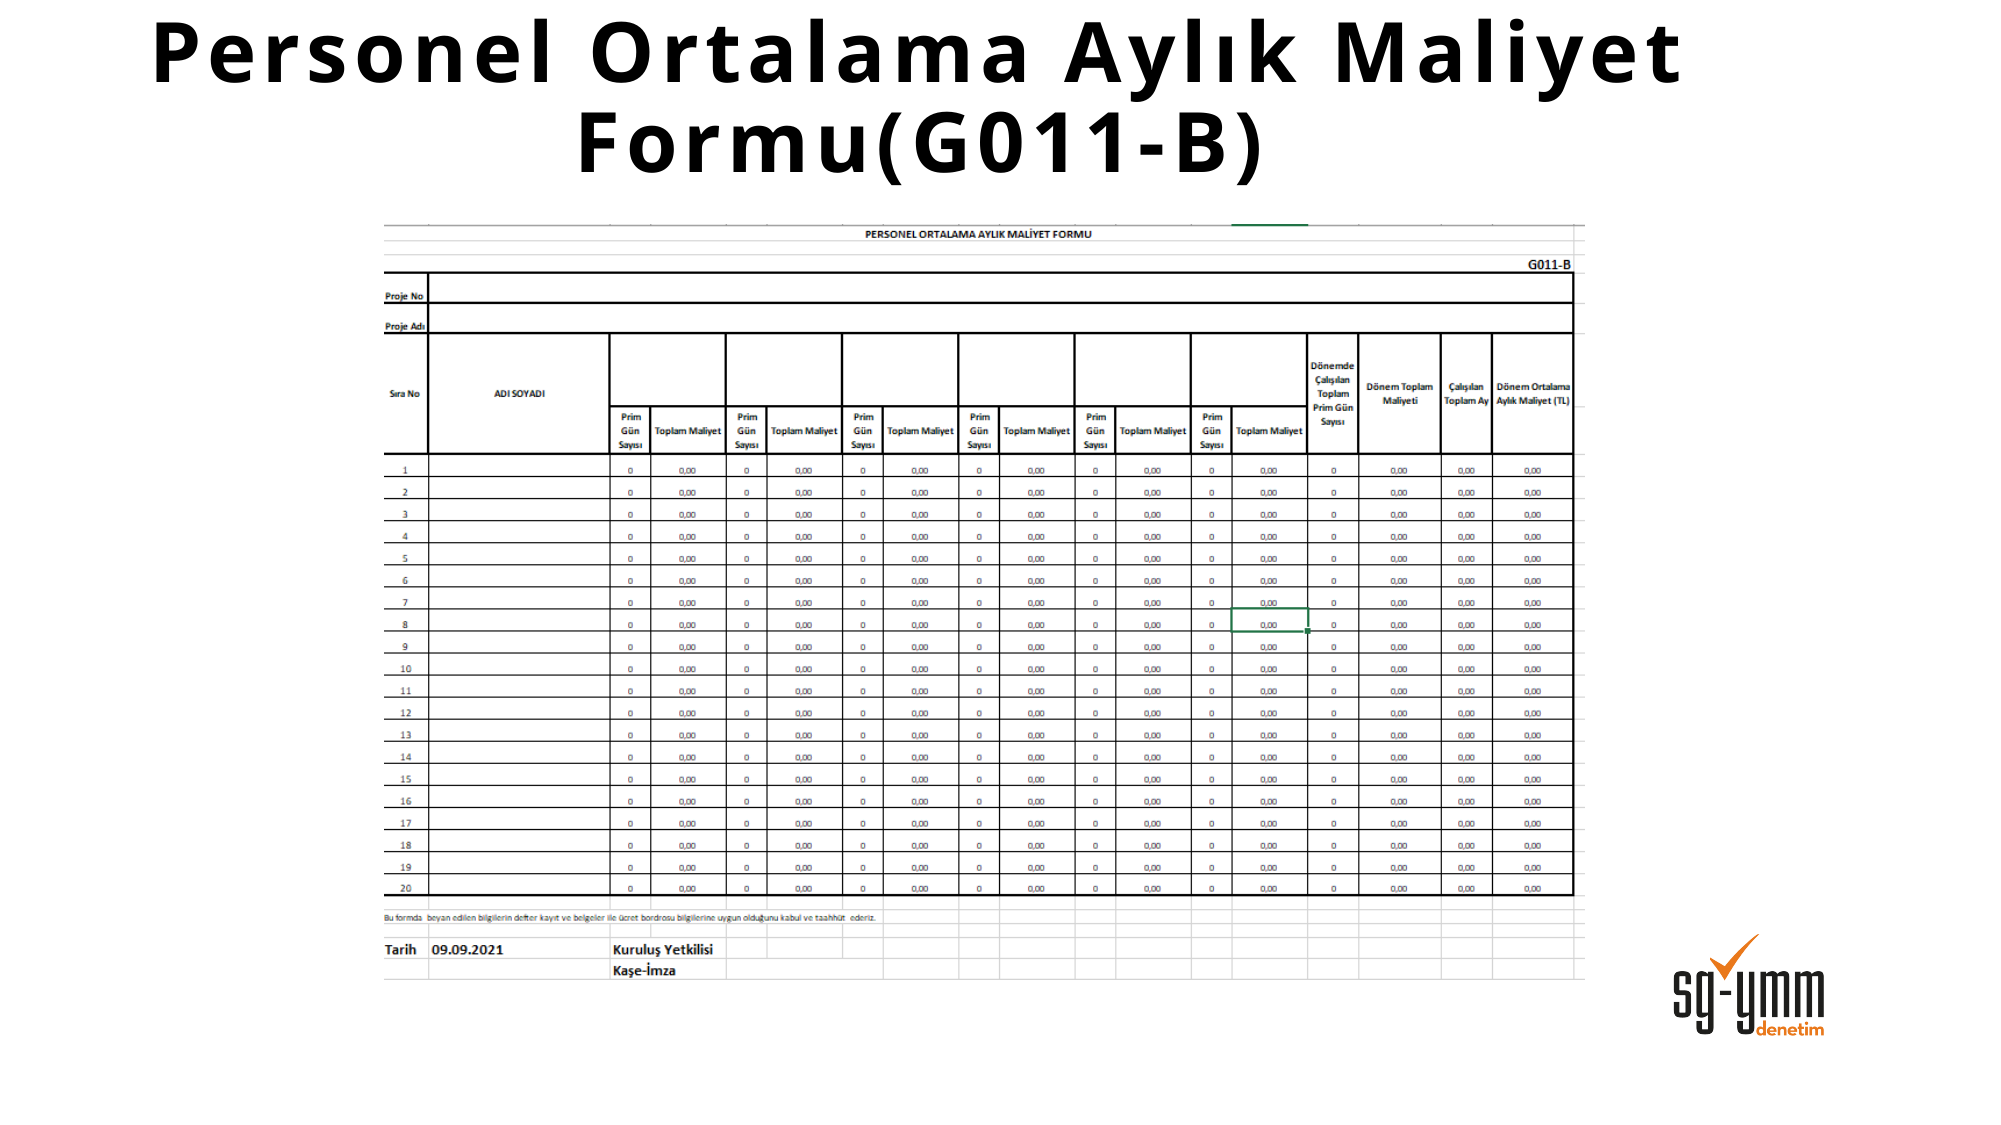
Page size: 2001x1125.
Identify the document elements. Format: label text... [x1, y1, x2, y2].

picture [384, 224, 1585, 980]
text_box Personel Ortalama Aylık Maliyet Formu(G011-B) [61, 30, 1777, 171]
picture [1673, 934, 1825, 1037]
